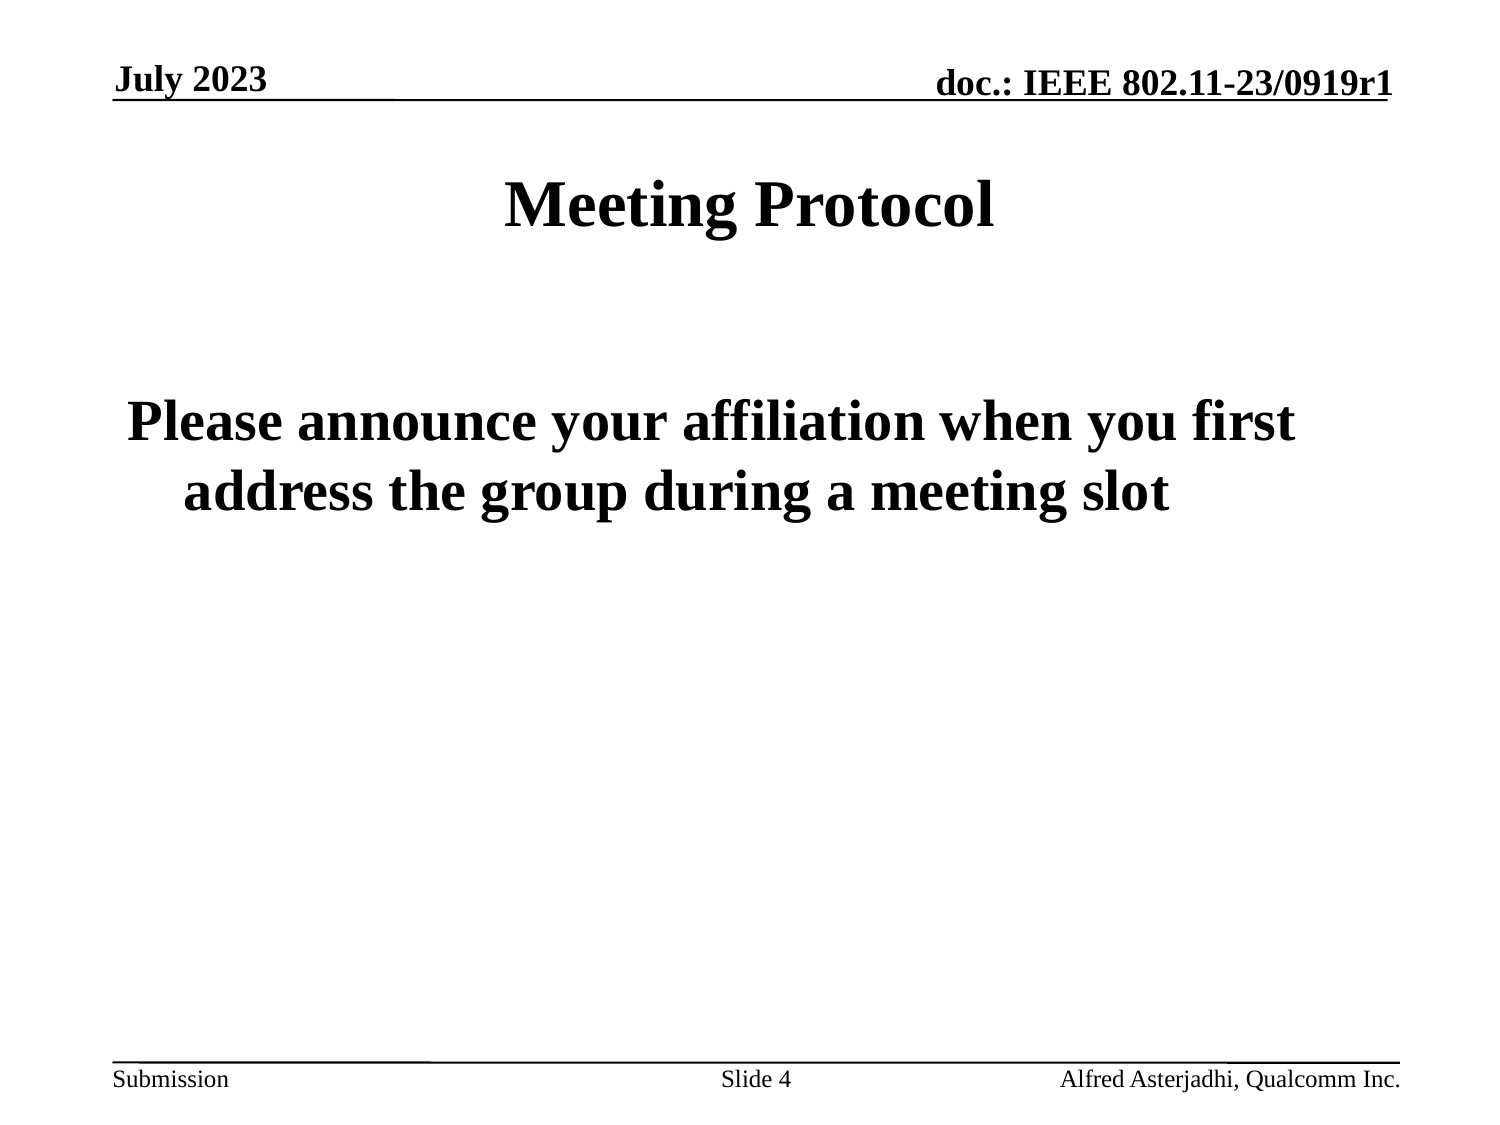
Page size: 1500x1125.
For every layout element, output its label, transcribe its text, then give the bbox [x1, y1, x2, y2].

slide_number Slide 4 [712, 1061, 800, 1123]
title Meeting Protocol [112, 112, 1388, 288]
footer Alfred Asterjadhi, Qualcomm Inc. [878, 1061, 1402, 1093]
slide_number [114, 54, 493, 100]
list Please announce your affiliation when you first address the group during a meeting slot [112, 374, 1388, 513]
